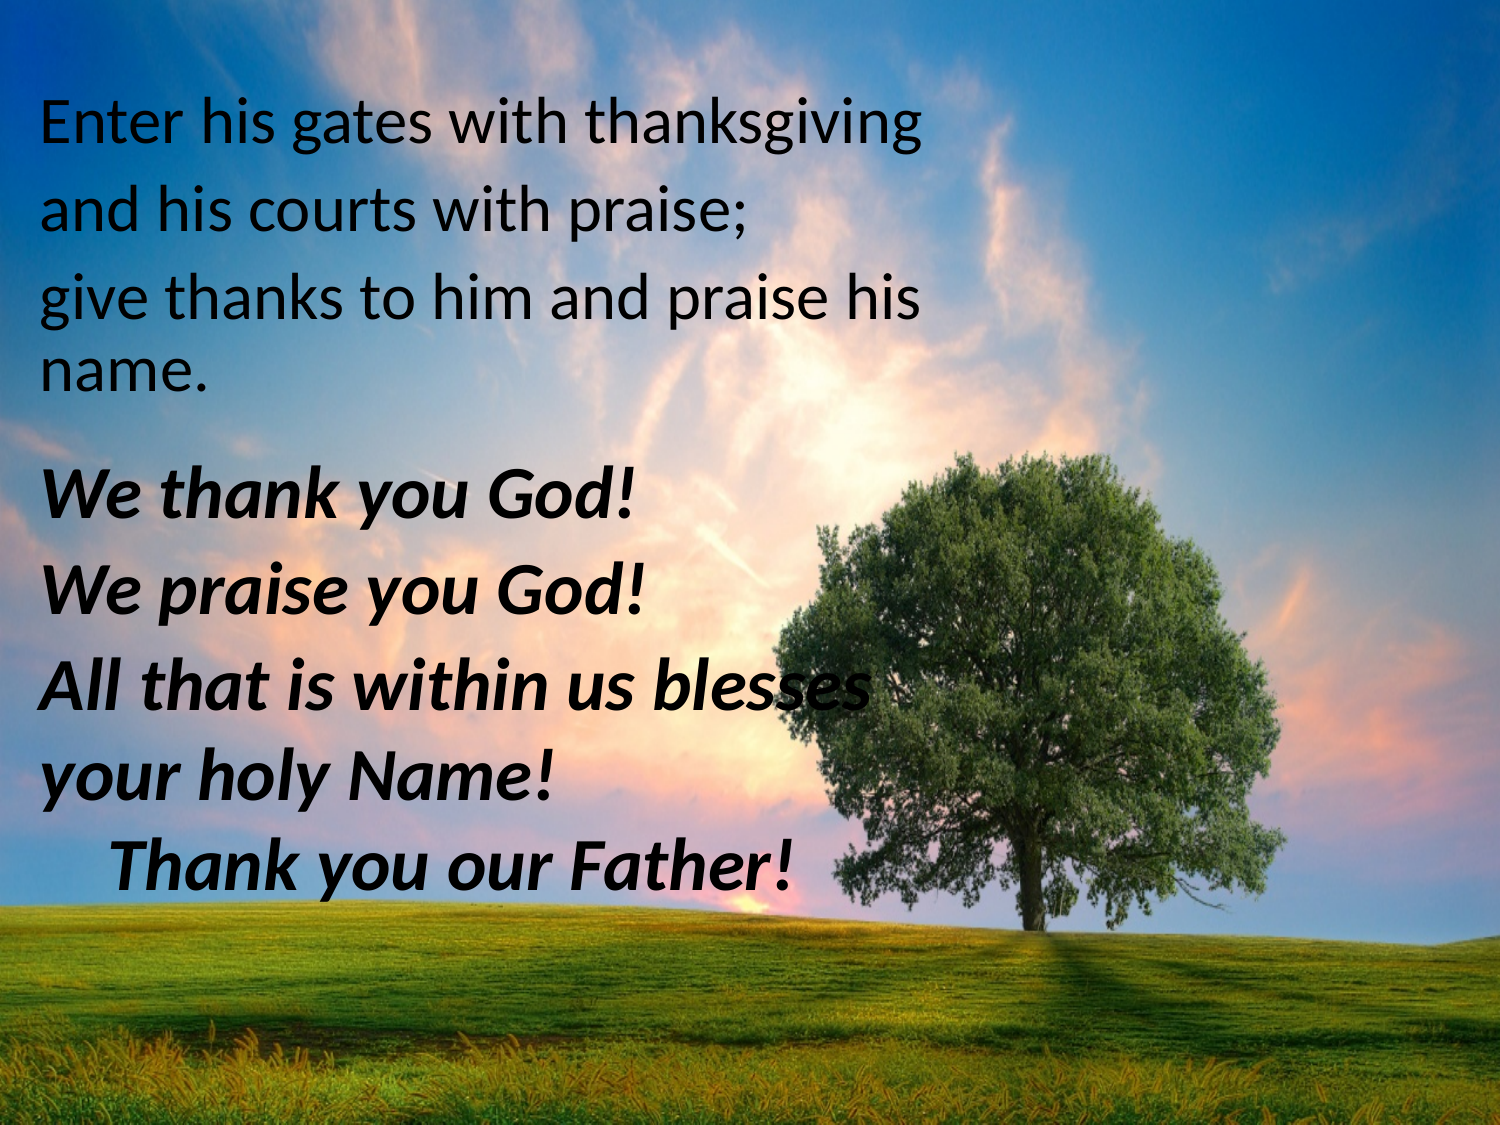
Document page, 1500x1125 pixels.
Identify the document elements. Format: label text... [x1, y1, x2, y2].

list Enter his gates with thanksgiving and his courts with praise; give thanks to him and praise his name. We thank you God! We praise you God! All that is within us blesses your holy Name! Thank you our Father! [25, 79, 944, 848]
picture [0, 0, 1500, 1125]
